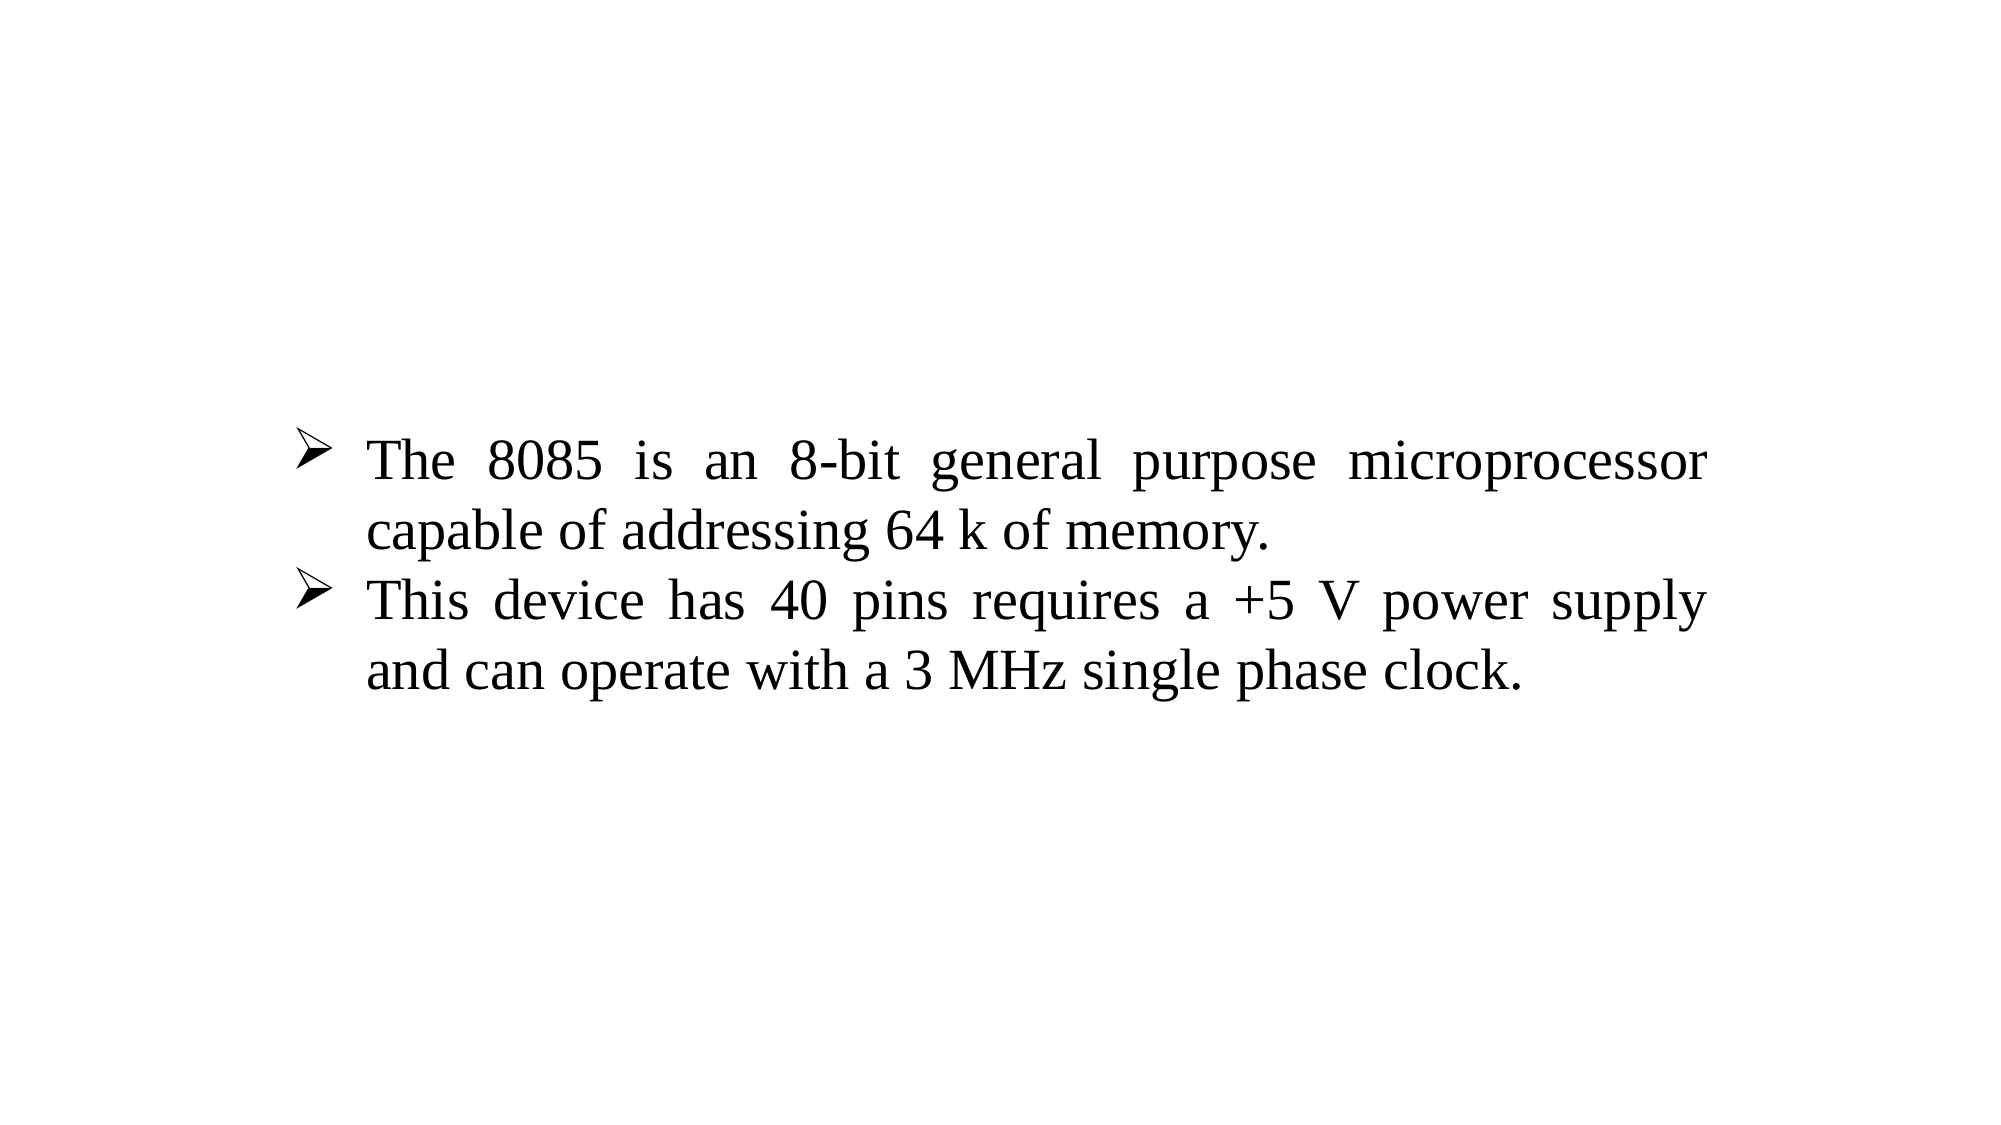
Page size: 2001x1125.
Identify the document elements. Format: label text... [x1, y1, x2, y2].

text_box The 8085 is an 8-bit general purpose microprocessor capable of addressing 64 k of memory. This device has 40 pins requires a +5 V power supply and can operate with a 3 MHz single phase clock. [276, 413, 1724, 709]
